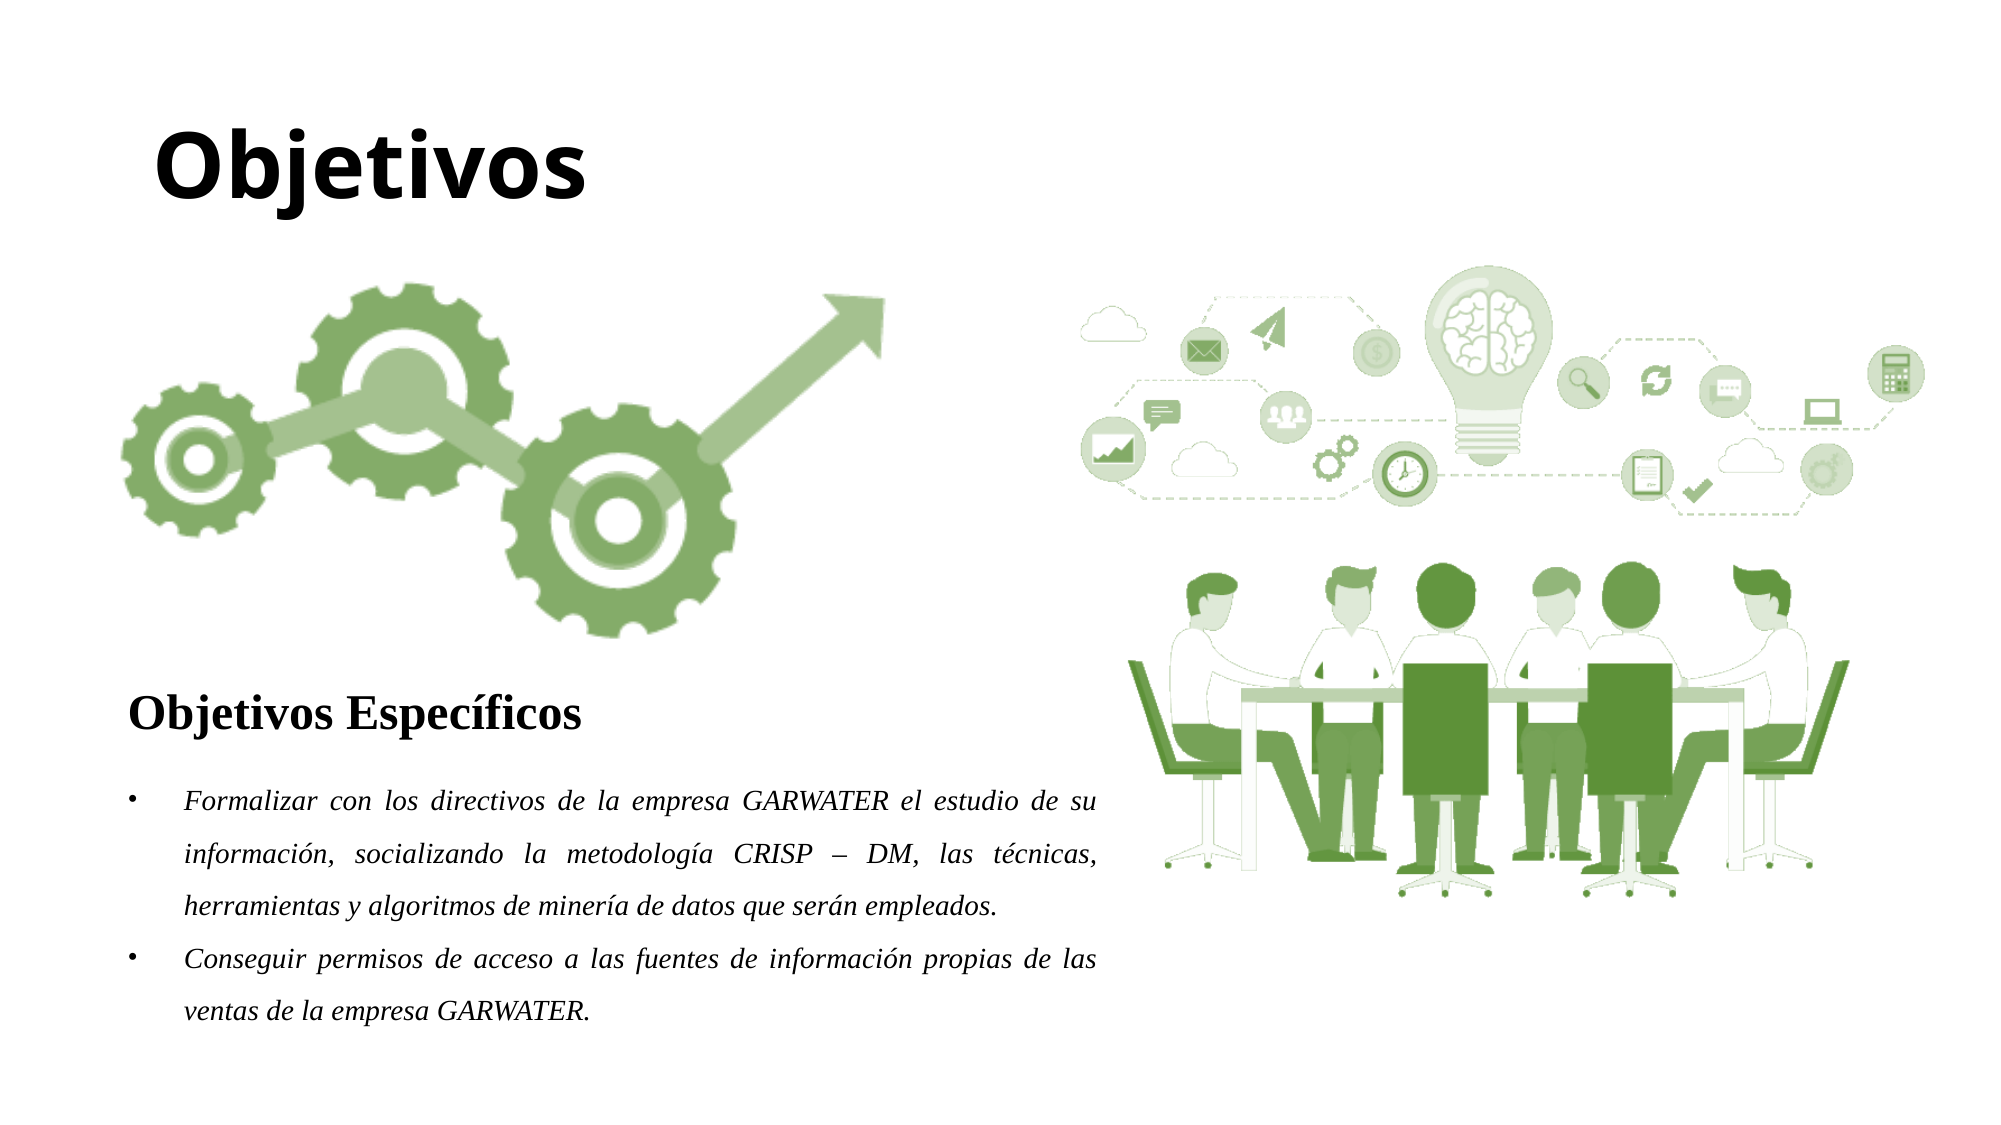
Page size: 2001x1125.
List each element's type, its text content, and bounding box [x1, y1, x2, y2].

picture [84, 168, 2000, 1029]
title Objetivos [137, 59, 1863, 251]
text_box Objetivos Específicos Formalizar con los directivos de la empresa GARWATER el estudio de su información, socializando la metodología CRISP – DM, las técnicas, herramientas y algoritmos de minería de datos que serán empleados. Conseguir permisos de acceso a las fuentes de información propias de las ventas de la empresa GARWATER. [112, 668, 1113, 1034]
